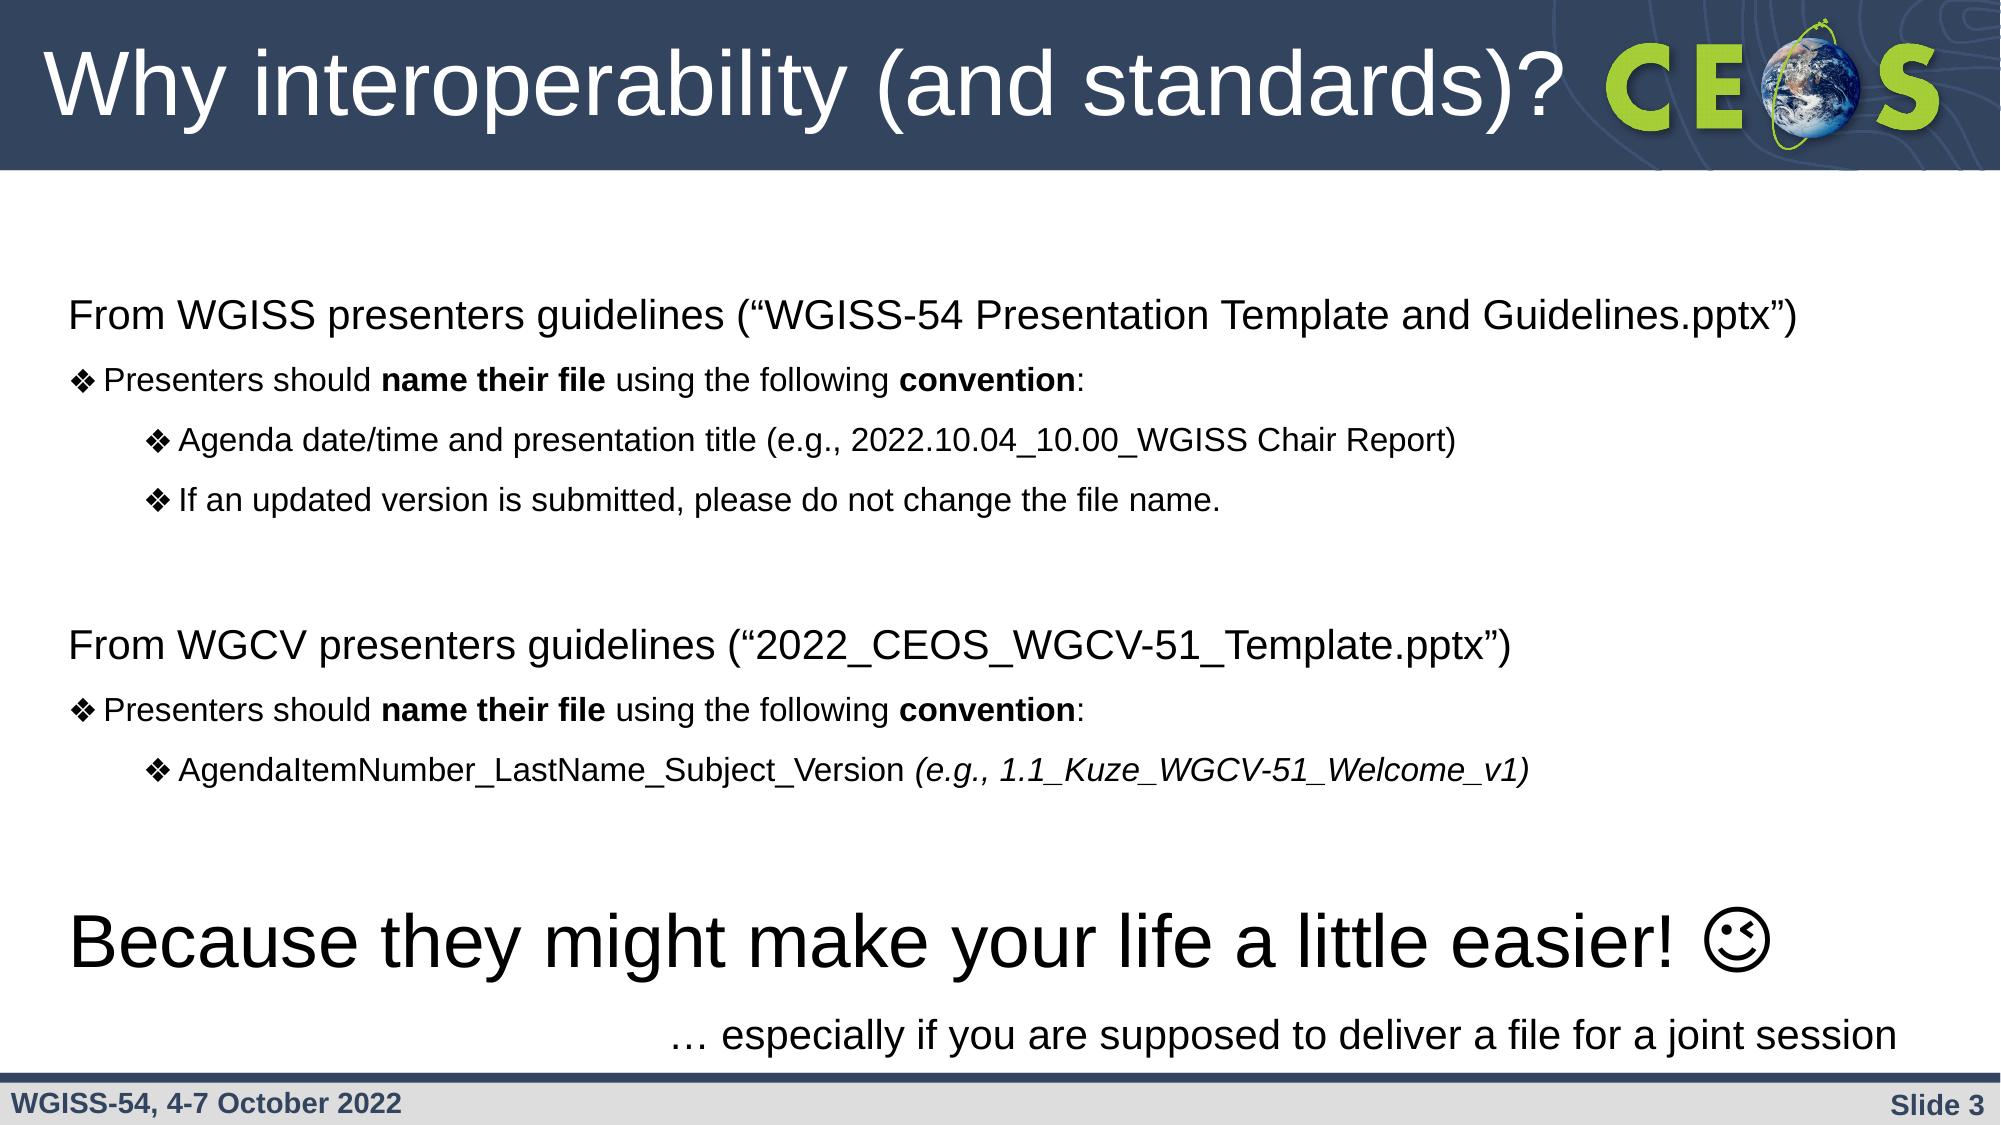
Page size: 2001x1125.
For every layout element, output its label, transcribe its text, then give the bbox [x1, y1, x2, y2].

list From WGISS presenters guidelines (“WGISS-54 Presentation Template and Guidelines.pptx”) Presenters should name their file using the following convention: Agenda date/time and presentation title (e.g., 2022.10.04_10.00_WGISS Chair Report) If an updated version is submitted, please do not change the file name. From WGCV presenters guidelines (“2022_CEOS_WGCV-51_Template.pptx”) Presenters should name their file using the following convention: AgendaItemNumber_LastName_Subject_Version (e.g., 1.1_Kuze_WGCV-51_Welcome_v1) Because they might make your life a little easier! 😉 … especially if you are supposed to deliver a file for a joint session [53, 255, 1939, 1052]
title Why interoperability (and standards)? [28, 28, 1619, 157]
picture [1606, 18, 1939, 150]
